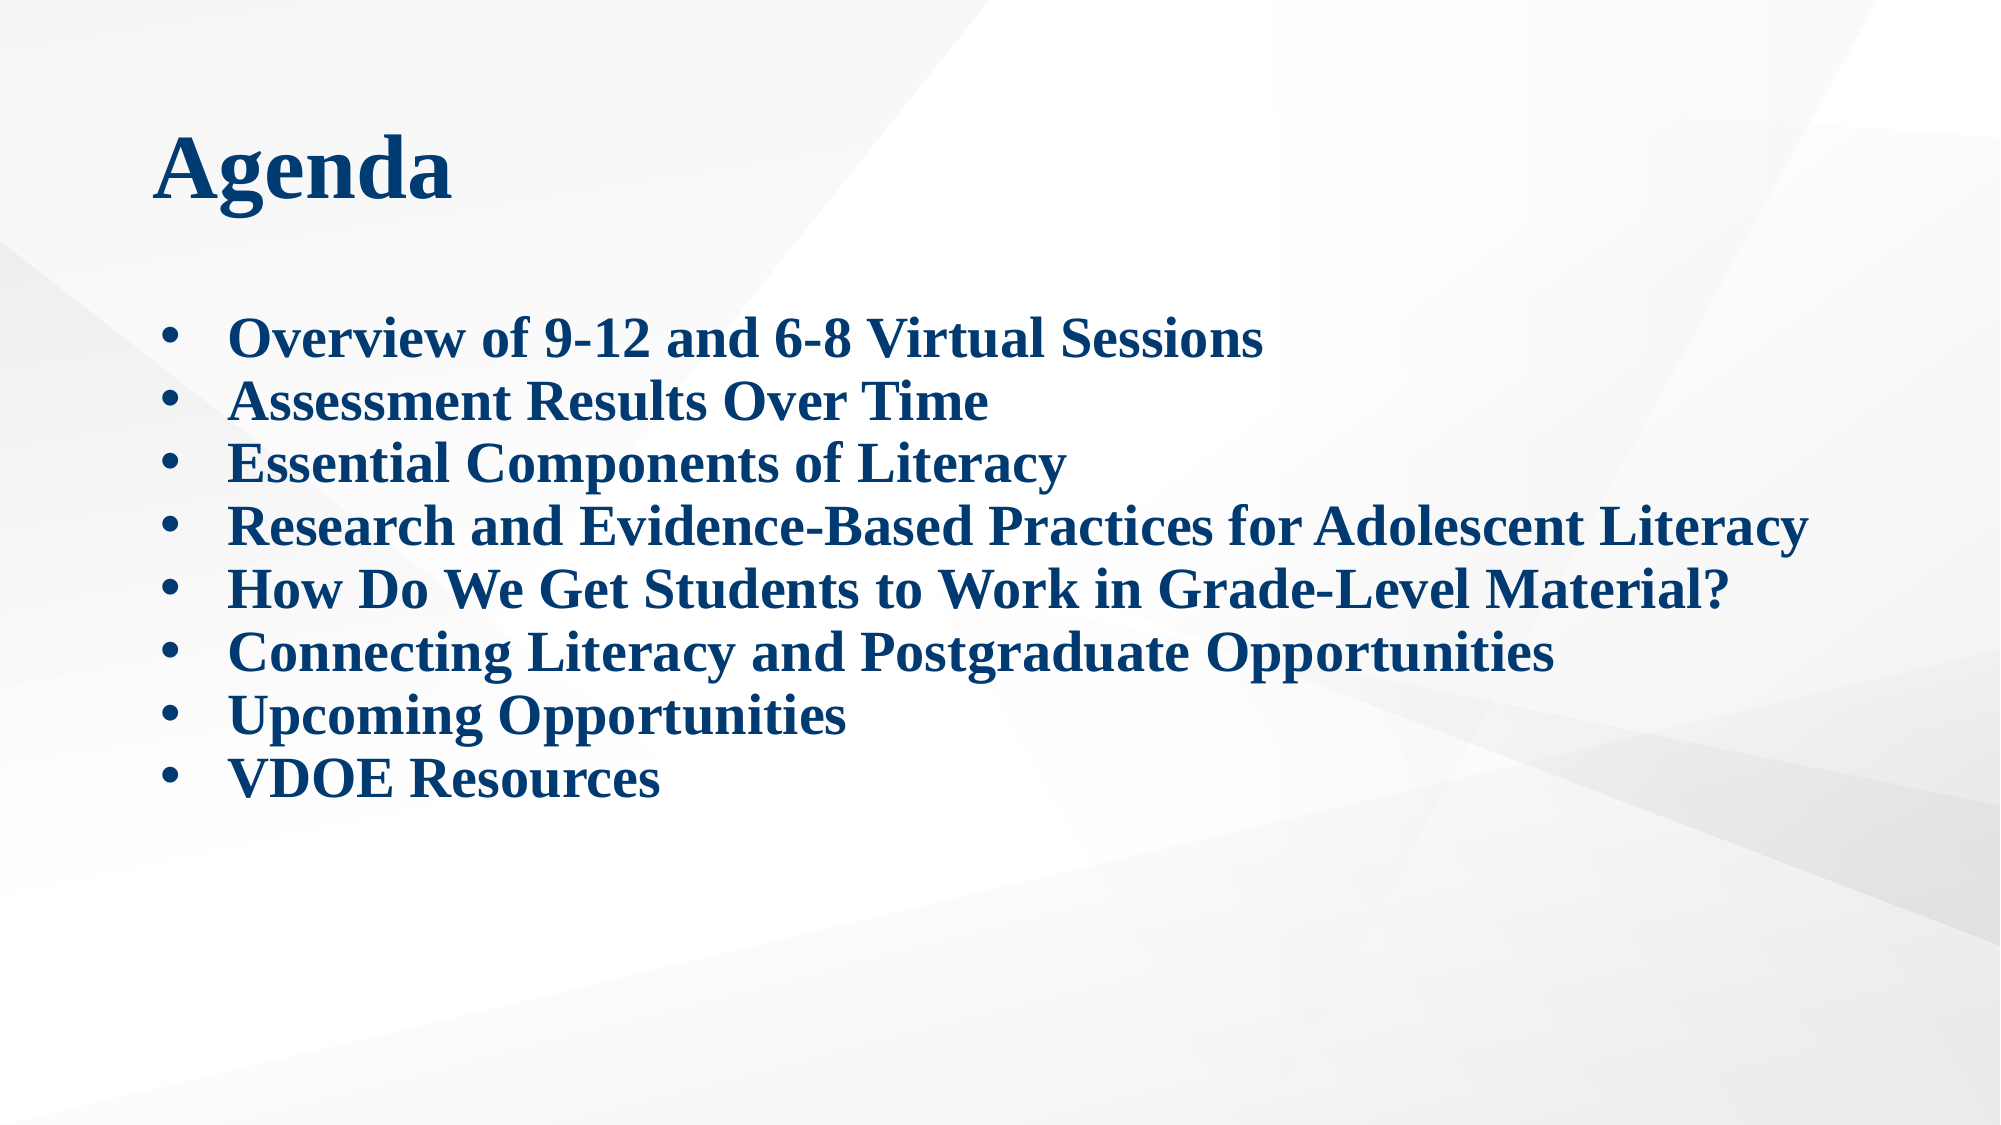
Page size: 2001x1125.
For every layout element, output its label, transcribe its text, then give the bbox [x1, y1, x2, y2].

picture [0, 0, 2000, 1125]
list Overview of 9-12 and 6-8 Virtual Sessions Assessment Results Over Time Essential Components of Literacy Research and Evidence-Based Practices for Adolescent Literacy How Do We Get Students to Work in Grade-Level Material? Connecting Literacy and Postgraduate Opportunities Upcoming Opportunities VDOE Resources [137, 299, 1863, 1014]
title Agenda [137, 59, 1863, 278]
